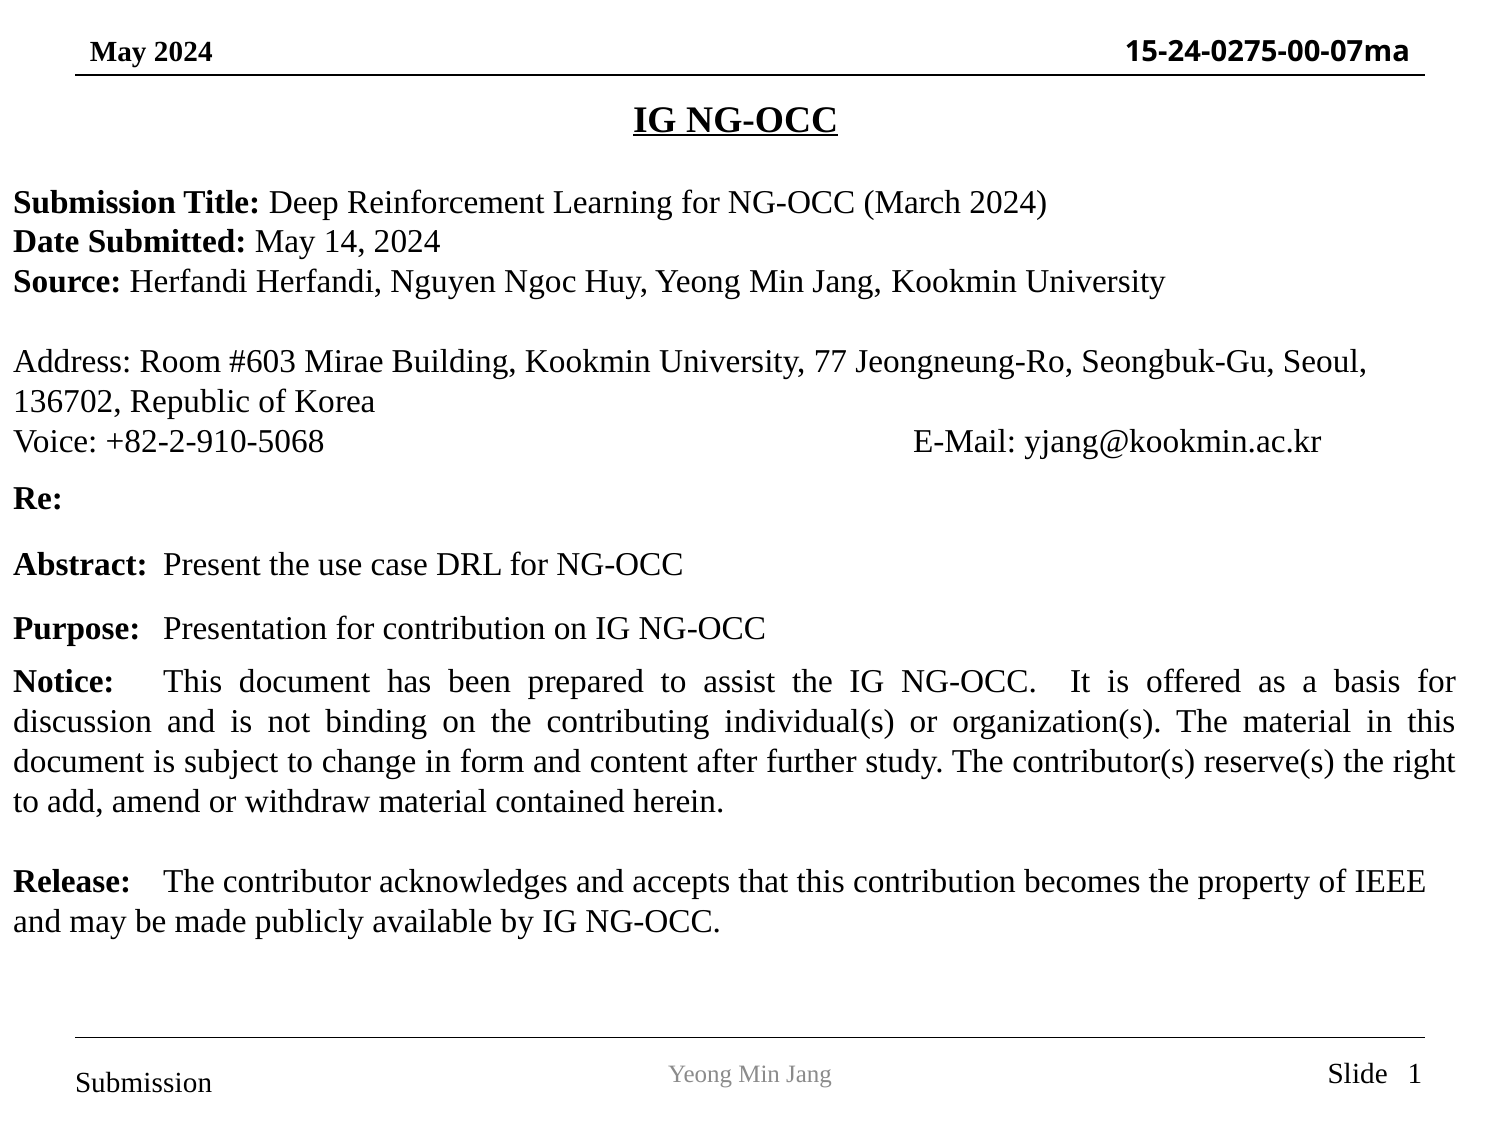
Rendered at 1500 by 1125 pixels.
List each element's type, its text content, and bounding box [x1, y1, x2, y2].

text_box IG NG-OCC Submission Title: Deep Reinforcement Learning for NG-OCC (March 2024) Date Submitted: May 14, 2024 Source: Herfandi Herfandi, Nguyen Ngoc Huy, Yeong Min Jang, Kookmin University Address: Room #603 Mirae Building, Kookmin University, 77 Jeongneung-Ro, Seongbuk-Gu, Seoul, 136702, Republic of Korea Voice: +82-2-910-5068 E-Mail: yjang@kookmin.ac.kr Re: Abstract: Present the use case DRL for NG-OCC Purpose: Presentation for contribution on IG NG-OCC Notice: This document has been prepared to assist the IG NG-OCC. It is offered as a basis for discussion and is not binding on the contributing individual(s) or organization(s). The material in this document is subject to change in form and content after further study. The contributor(s) reserve(s) the right to add, amend or withdraw material contained herein. Release: The contributor acknowledges and accepts that this contribution becomes the property of IEEE and may be made publicly available by IG NG-OCC. [0, 87, 1474, 946]
